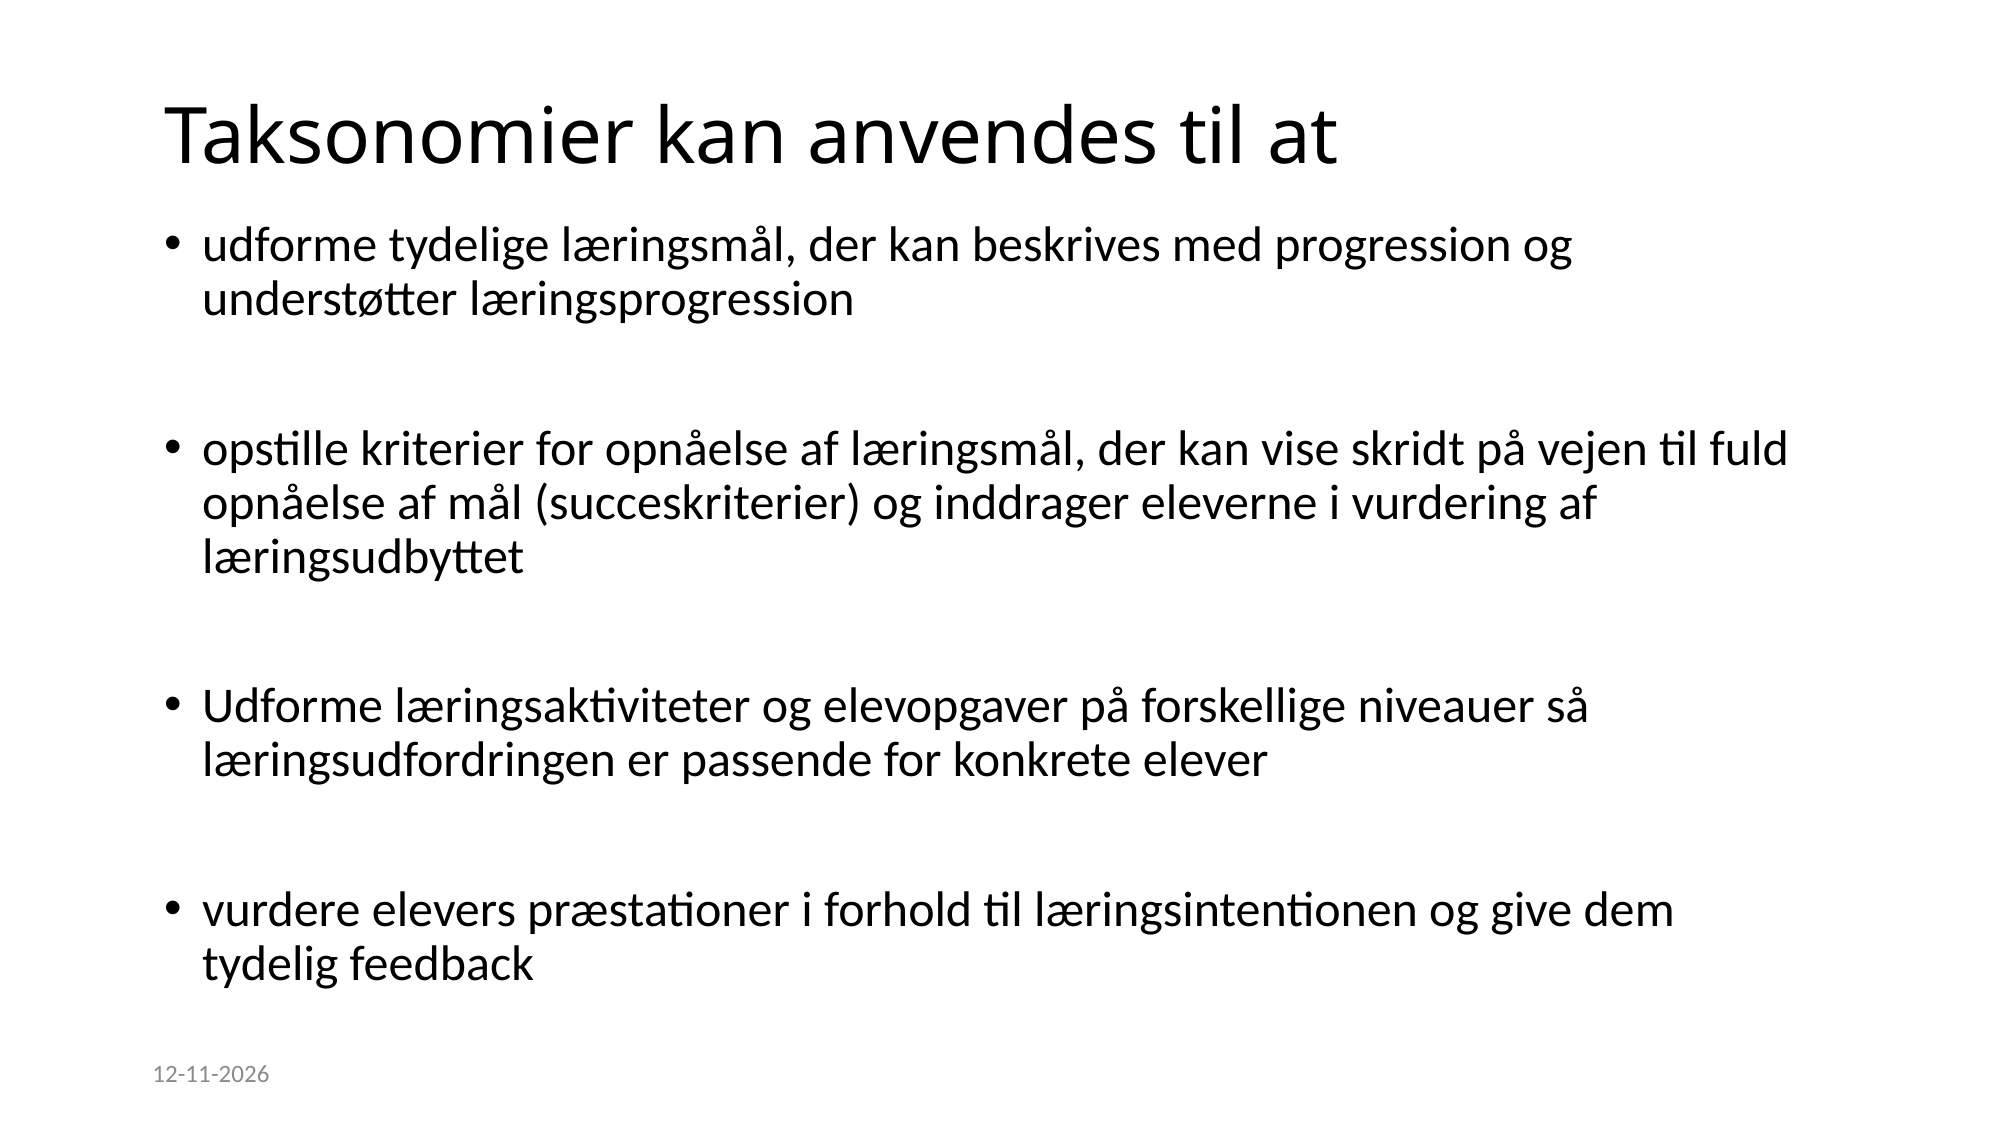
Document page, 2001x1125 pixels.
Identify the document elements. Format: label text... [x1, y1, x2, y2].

list udforme tydelige læringsmål, der kan beskrives med progression og understøtter læringsprogression opstille kriterier for opnåelse af læringsmål, der kan vise skridt på vejen til fuld opnåelse af mål (succeskriterier) og inddrager eleverne i vurdering af læringsudbyttet Udforme læringsaktiviteter og elevopgaver på forskellige niveauer så læringsudfordringen er passende for konkrete elever vurdere elevers præstationer i forhold til læringsintentionen og give dem tydelig feedback [149, 210, 1835, 1024]
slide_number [137, 1042, 588, 1103]
title Taksonomier kan anvendes til at [149, 86, 1788, 191]
